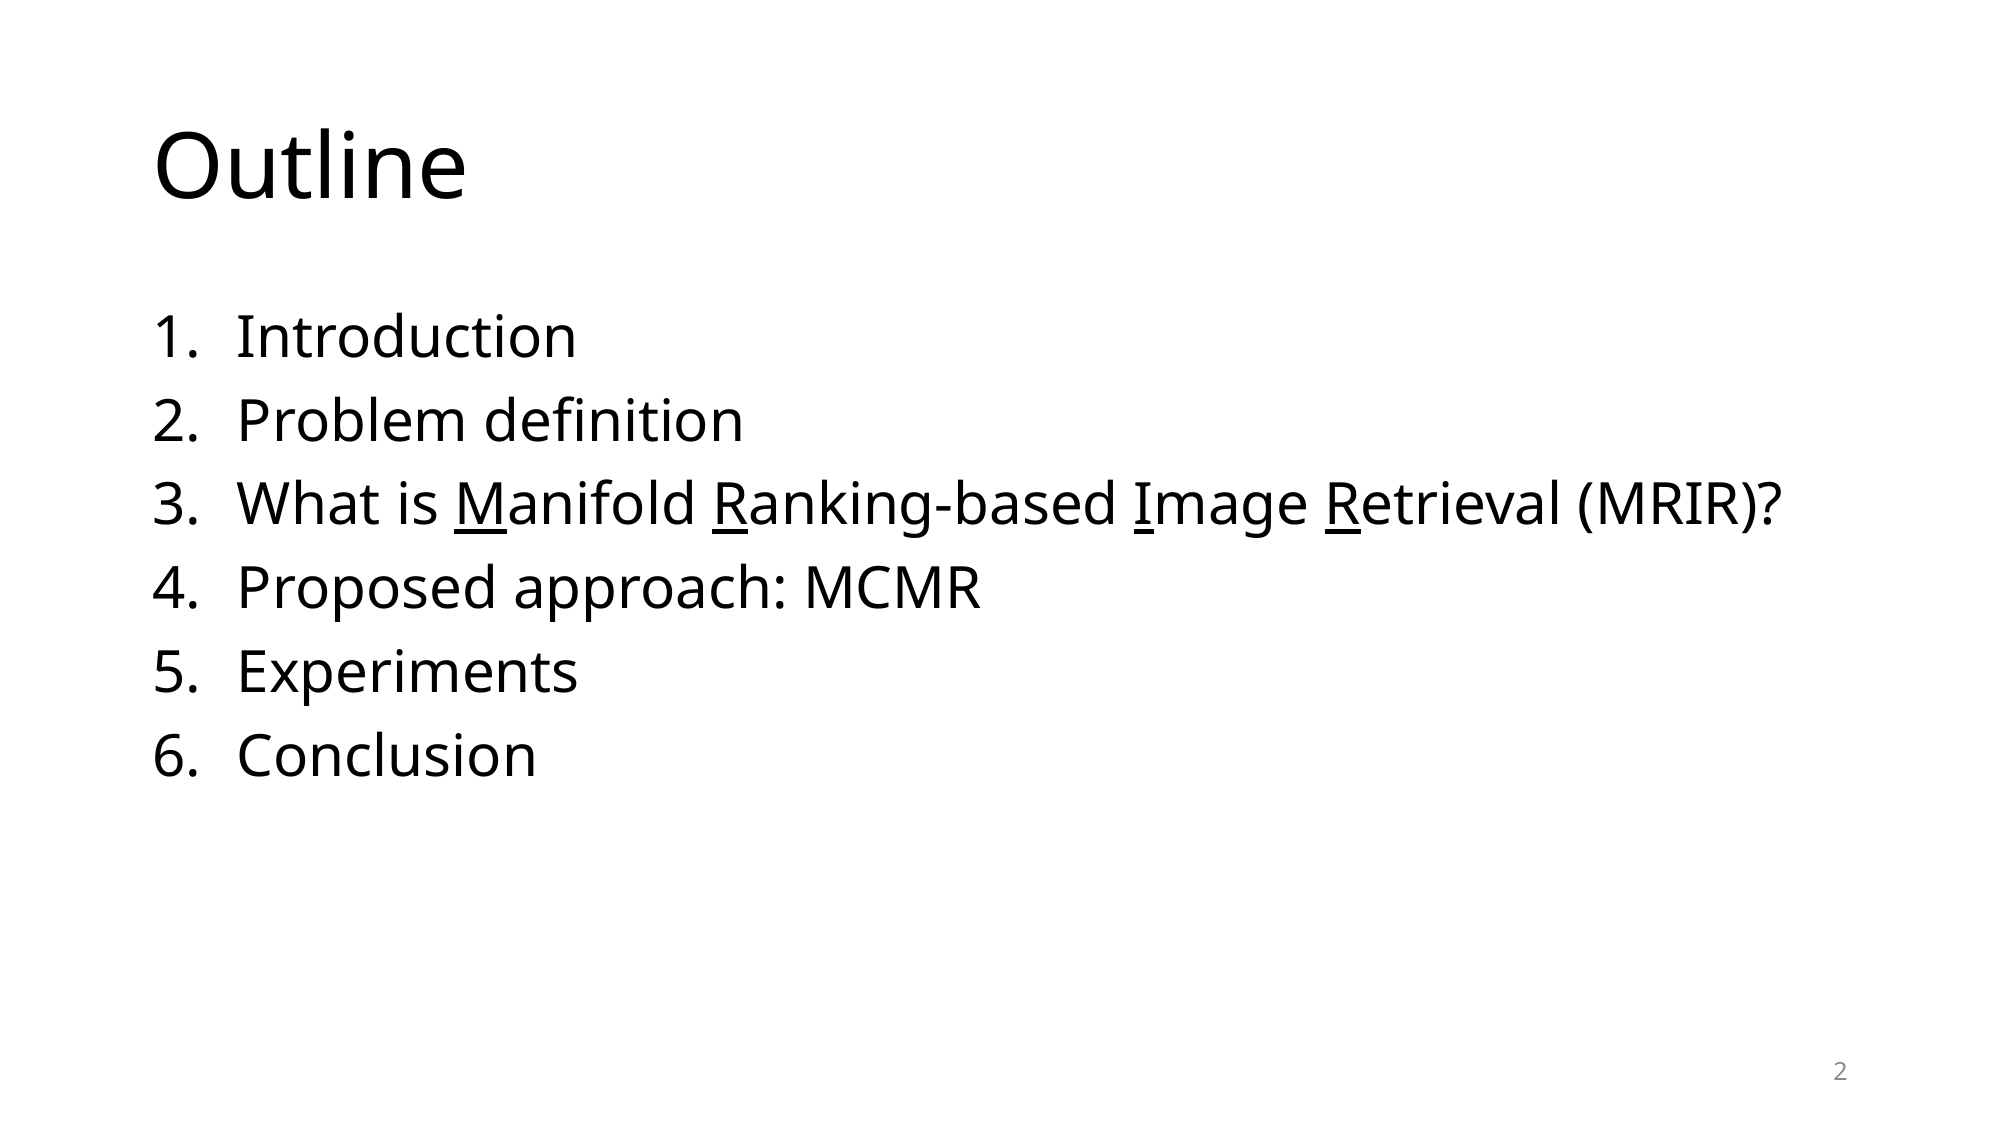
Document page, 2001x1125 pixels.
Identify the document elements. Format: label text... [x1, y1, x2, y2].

slide_number 2 [1412, 1042, 1863, 1103]
list Introduction Problem definition What is Manifold Ranking-based Image Retrieval (MRIR)? Proposed approach: MCMR Experiments Conclusion [137, 299, 1863, 1014]
title Outline [137, 59, 1863, 278]
